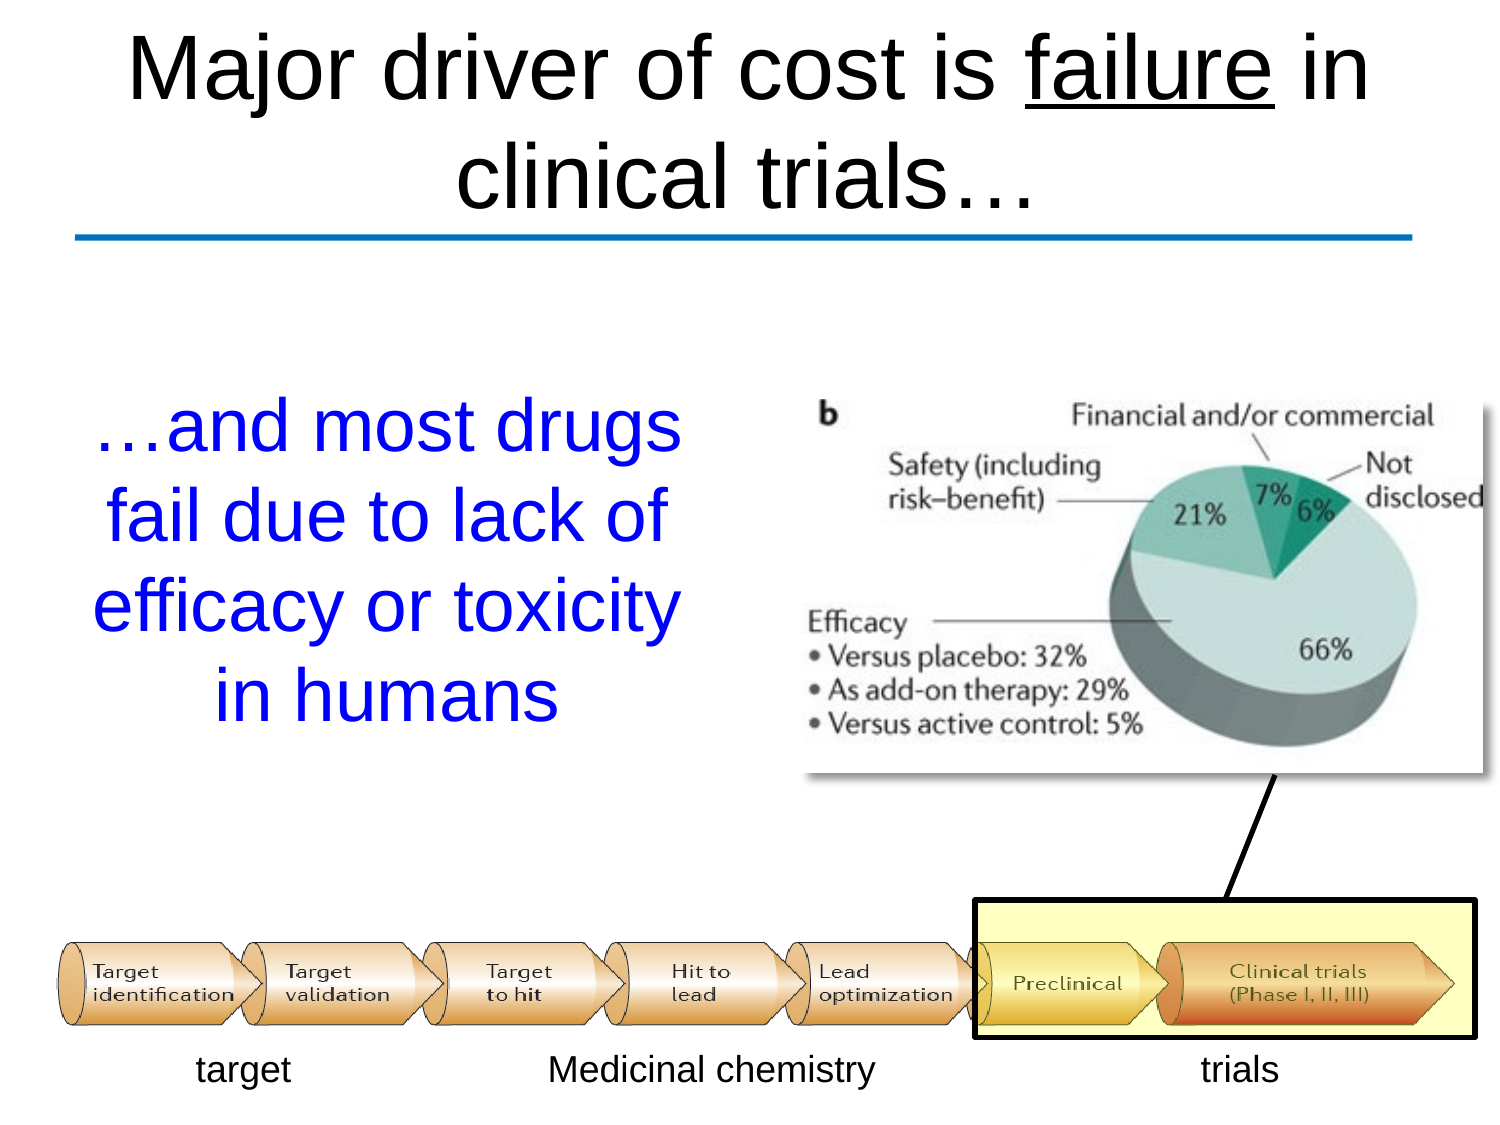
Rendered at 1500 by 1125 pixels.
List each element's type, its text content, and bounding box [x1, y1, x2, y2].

title …and most drugs fail due to lack of efficacy or toxicity in humans [74, 462, 701, 651]
text_box Medicinal chemistry [533, 1058, 892, 1098]
text_box target [180, 1058, 307, 1098]
text_box Major driver of cost is failure in clinical trials… [30, 23, 1468, 212]
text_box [799, 399, 1484, 1038]
picture [22, 904, 1482, 1051]
text_box trials [1185, 1058, 1295, 1098]
